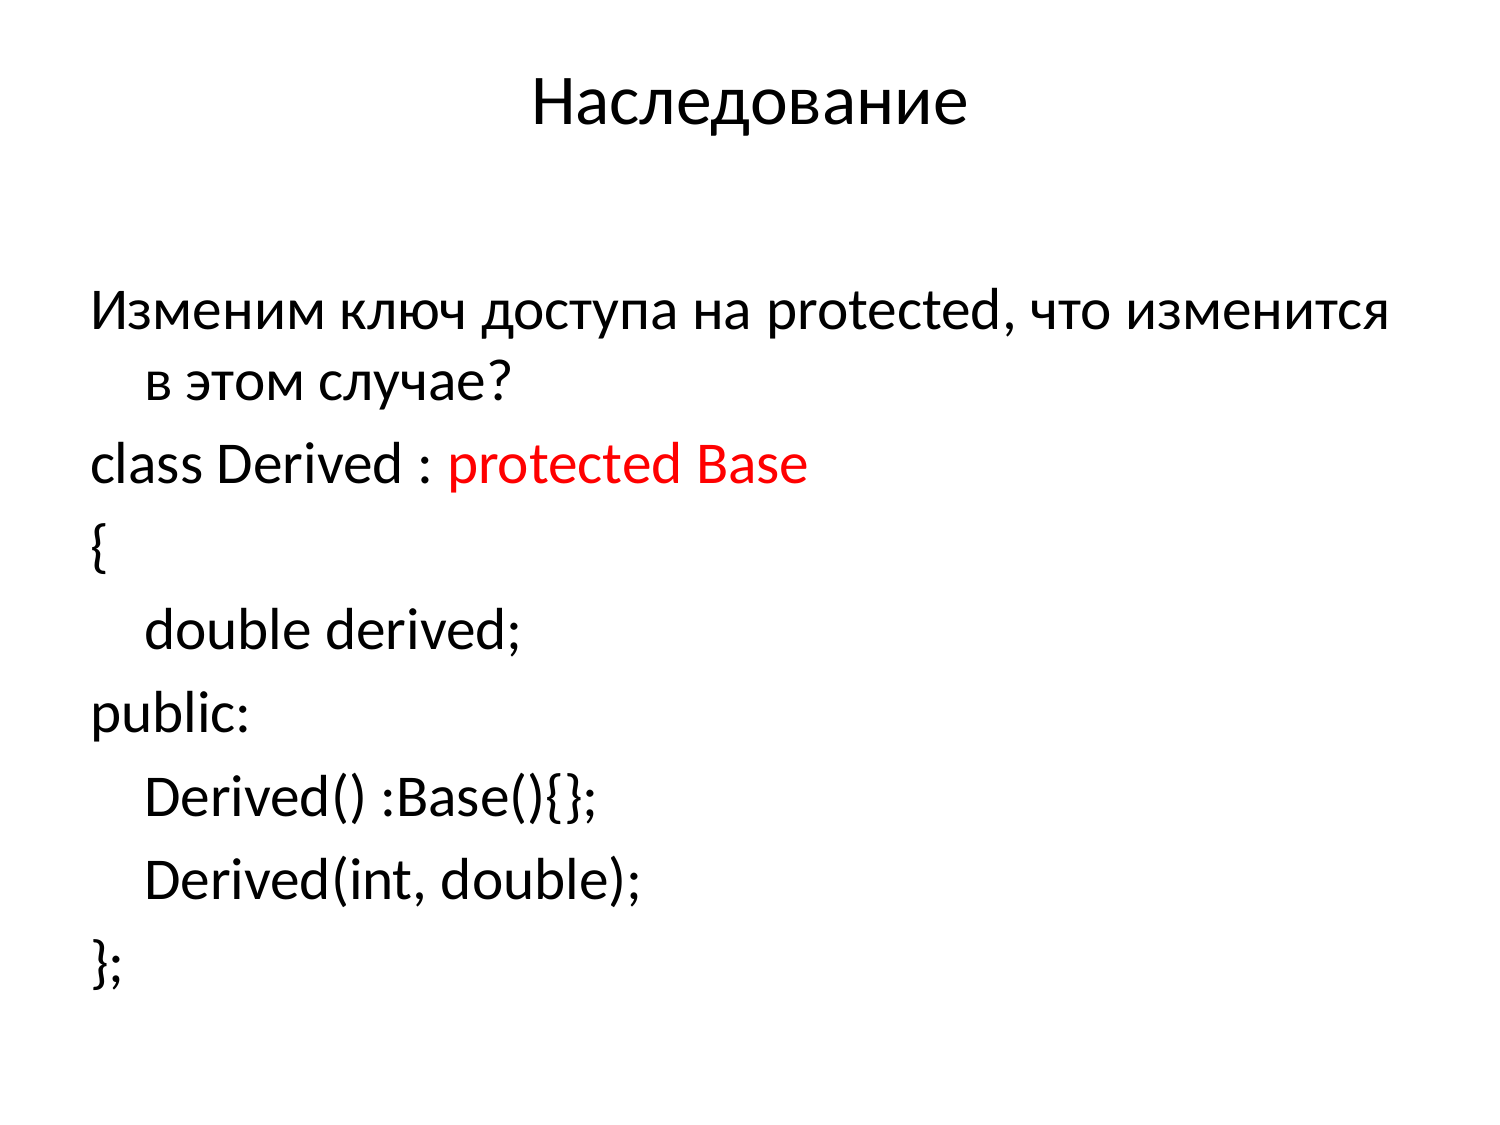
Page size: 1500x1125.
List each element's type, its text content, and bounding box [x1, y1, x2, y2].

title Наследование [75, 45, 1425, 233]
list Изменим ключ доступа на protected, что изменится в этом случае? class Derived : protected Base { double derived; public: Derived() :Base(){}; Derived(int, double); }; [75, 262, 1425, 1005]
